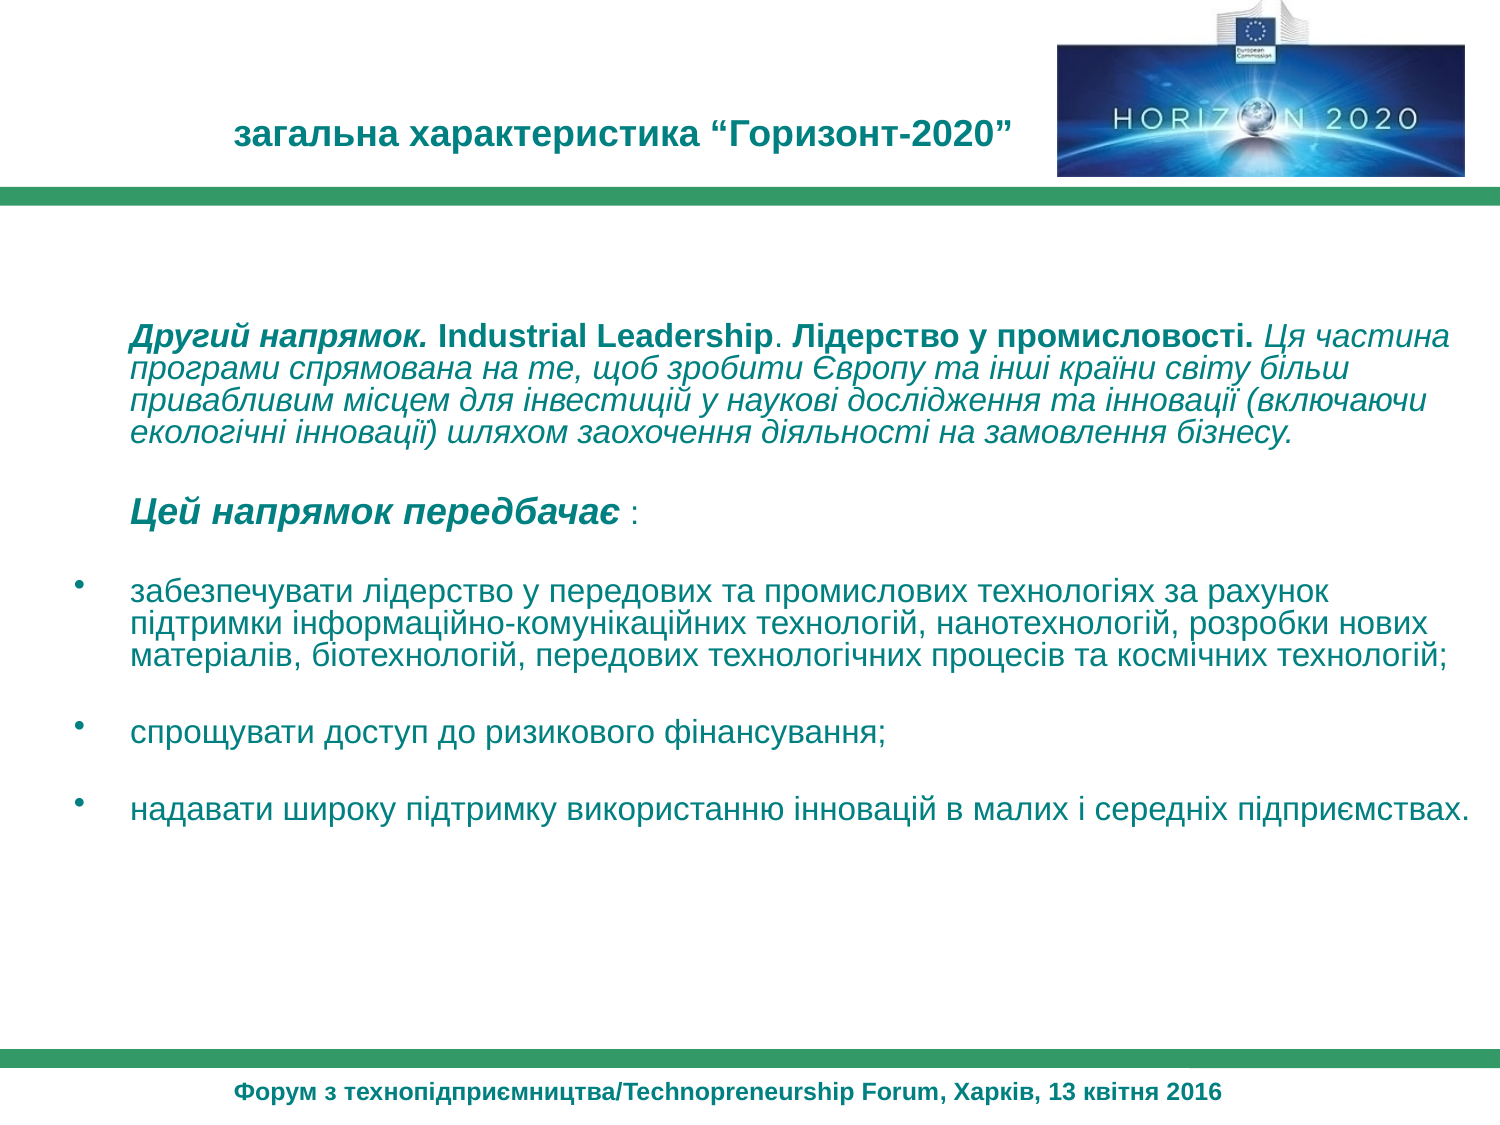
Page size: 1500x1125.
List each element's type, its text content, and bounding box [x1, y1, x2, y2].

text_box Форум з технопідприємництва/Technopreneurship Forum, Харків, 13 квітня 2016 [87, 1025, 1363, 1125]
list Другий напрямок. Industrial Leadership. Лідерство у промисловості. Ця частина програми спрямована на те, щоб зробити Європу та інші країни світу більш привабливим місцем для інвестицій у наукові дослідження та інновації (включаючи екологічні інновації) шляхом заохочення діяльності на замовлення бізнесу. Цей напрямок передбачає : забезпечувати лідерство у передових та промислових технологіях за рахунок підтримки інформаційно-комунікаційних технологій, нанотехнологій, розробки нових матеріалів, біотехнологій, передових технологічних процесів та космічних технологій; спрощувати доступ до ризикового фінансування; надавати широку підтримку використанню інновацій в малих і середніх підприємствах. [58, 314, 1500, 929]
text_box загальна характеристика “Горизонт-2020” [218, 101, 1051, 162]
picture [1056, 0, 1465, 177]
